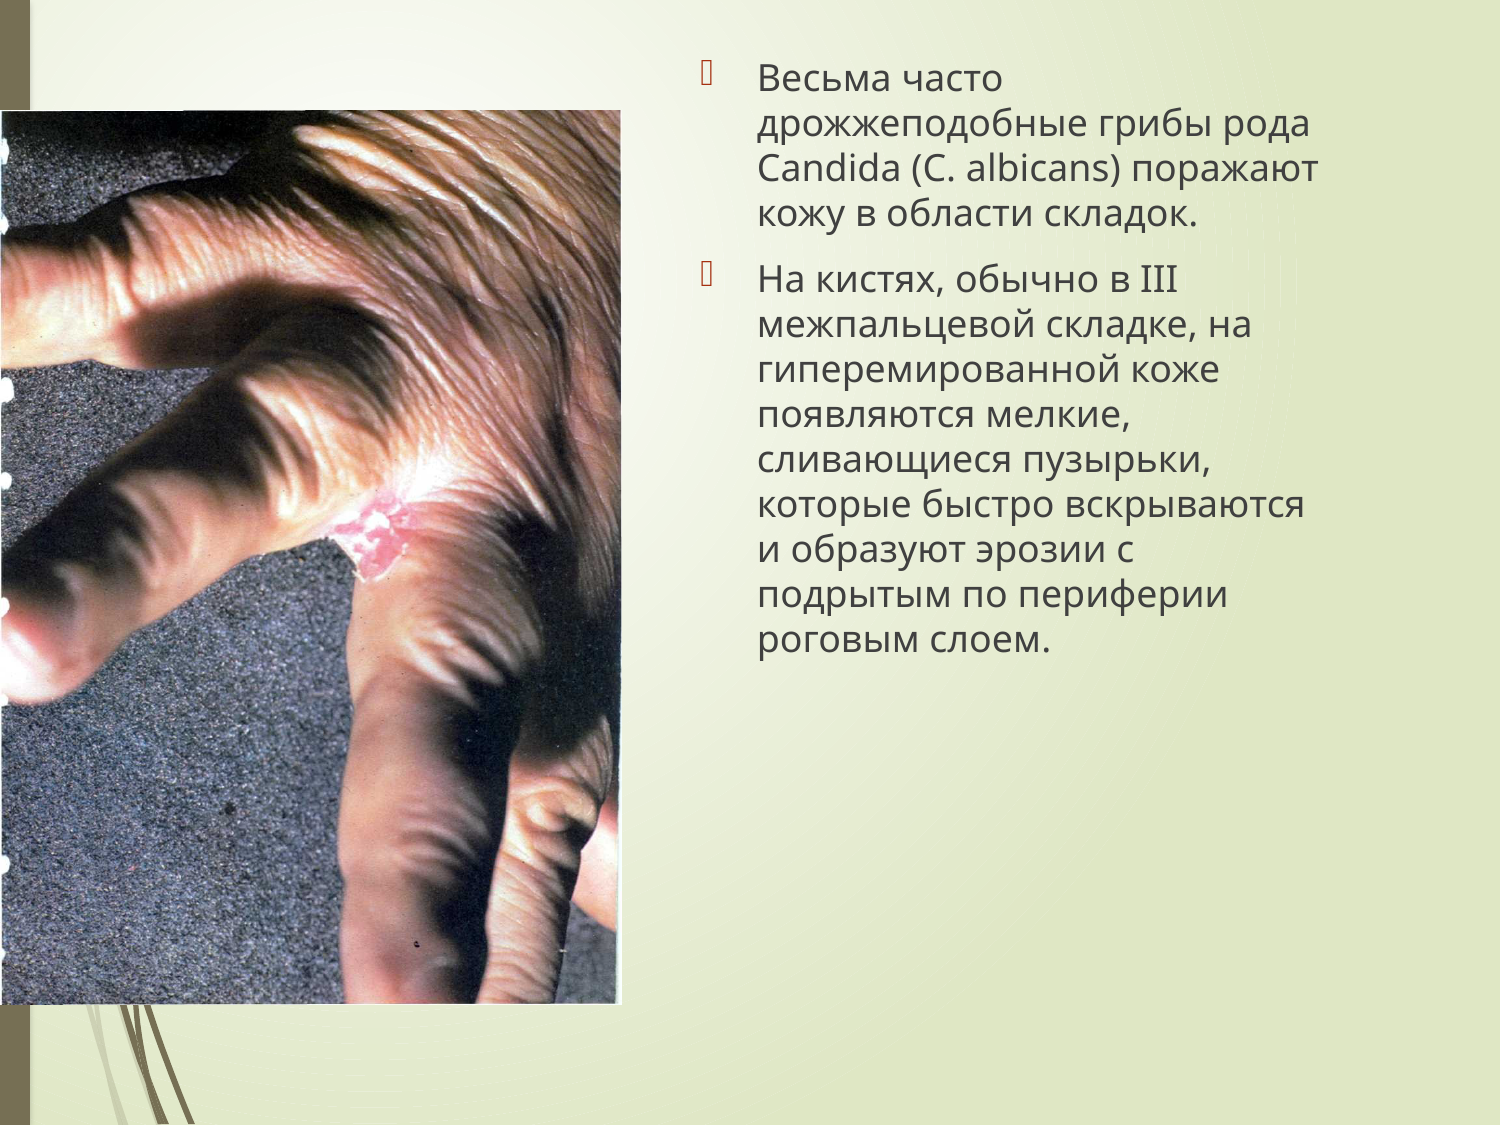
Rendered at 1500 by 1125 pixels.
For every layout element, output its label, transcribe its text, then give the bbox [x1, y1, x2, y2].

list Весьма часто дрожжеподобные грибы рода Candida (C. albicans) поражают кожу в области складок. На кистях, обычно в III межпальцевой складке, на гиперемированной коже появляются мелкие, сливающиеся пузырьки, которые быстро вскрываются и образуют эрозии с подрытым по периферии роговым слоем. [685, 46, 1336, 1055]
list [0, 110, 623, 1006]
